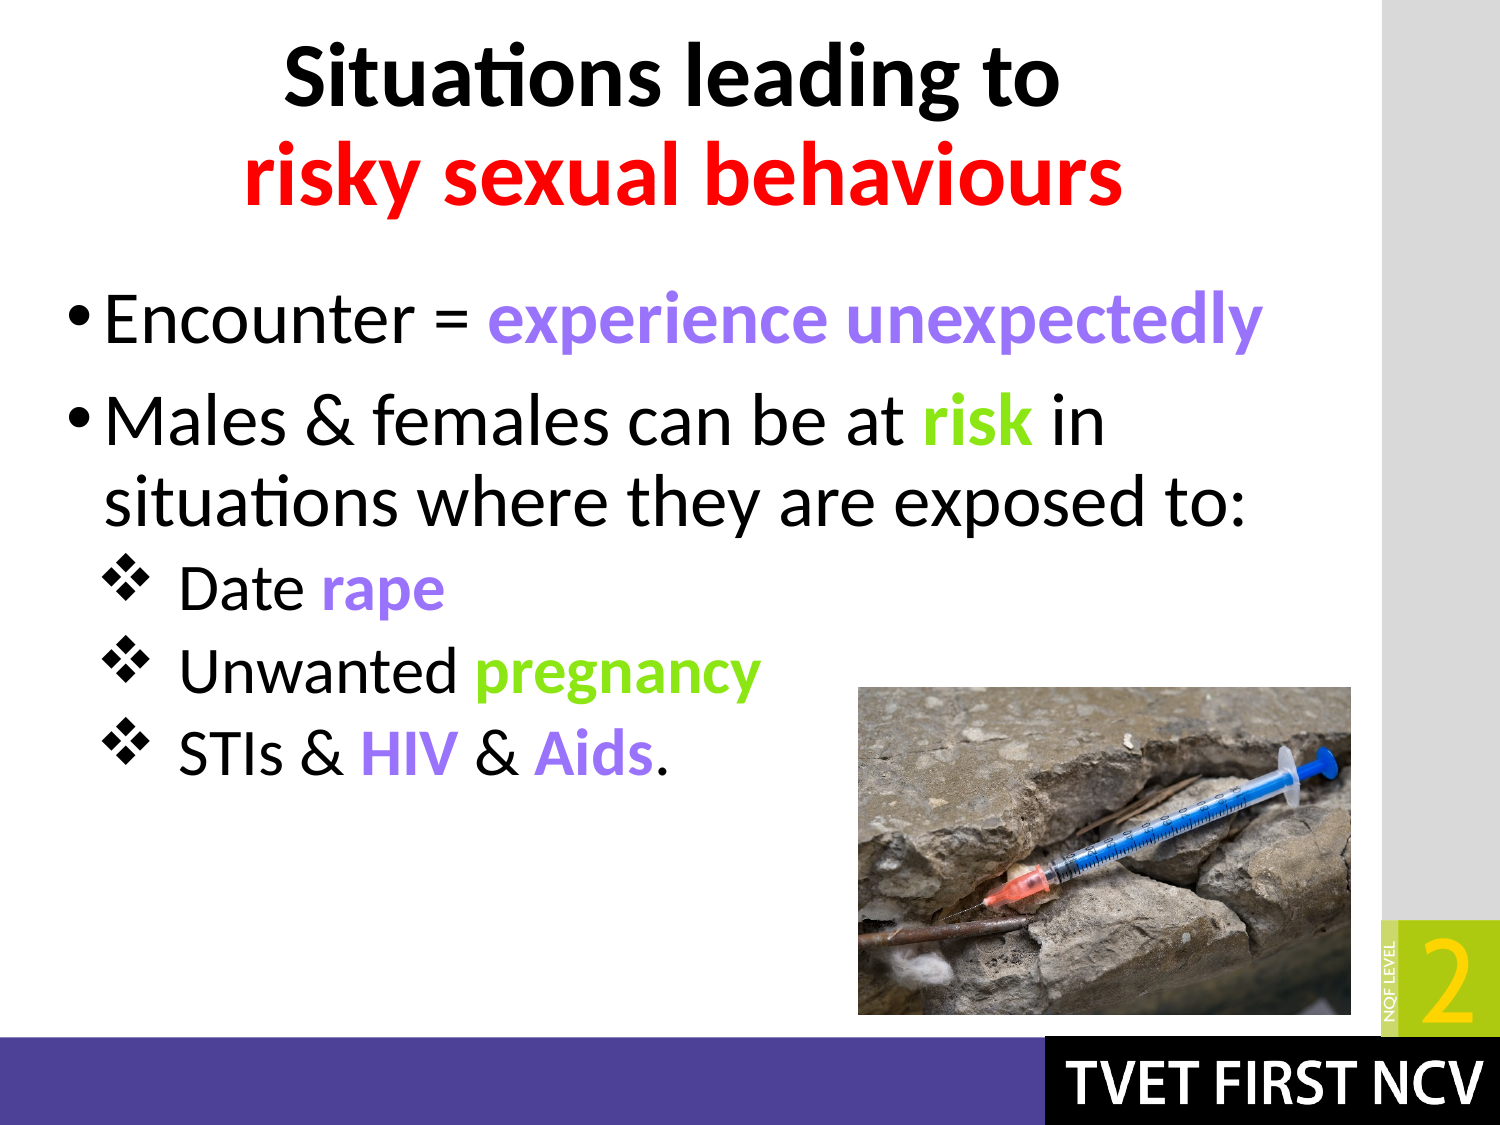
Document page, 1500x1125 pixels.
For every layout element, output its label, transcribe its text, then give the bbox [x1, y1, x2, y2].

picture [1381, 920, 1500, 1037]
title Situations leading to risky sexual behaviours [35, 40, 1333, 213]
picture [858, 687, 1351, 1015]
picture [1065, 1050, 1484, 1120]
list Encounter = experience unexpectedly Males & females can be at risk in situations where they are exposed to: Date rape Unwanted pregnancy STIs & HIV & Aids. [51, 271, 1371, 813]
